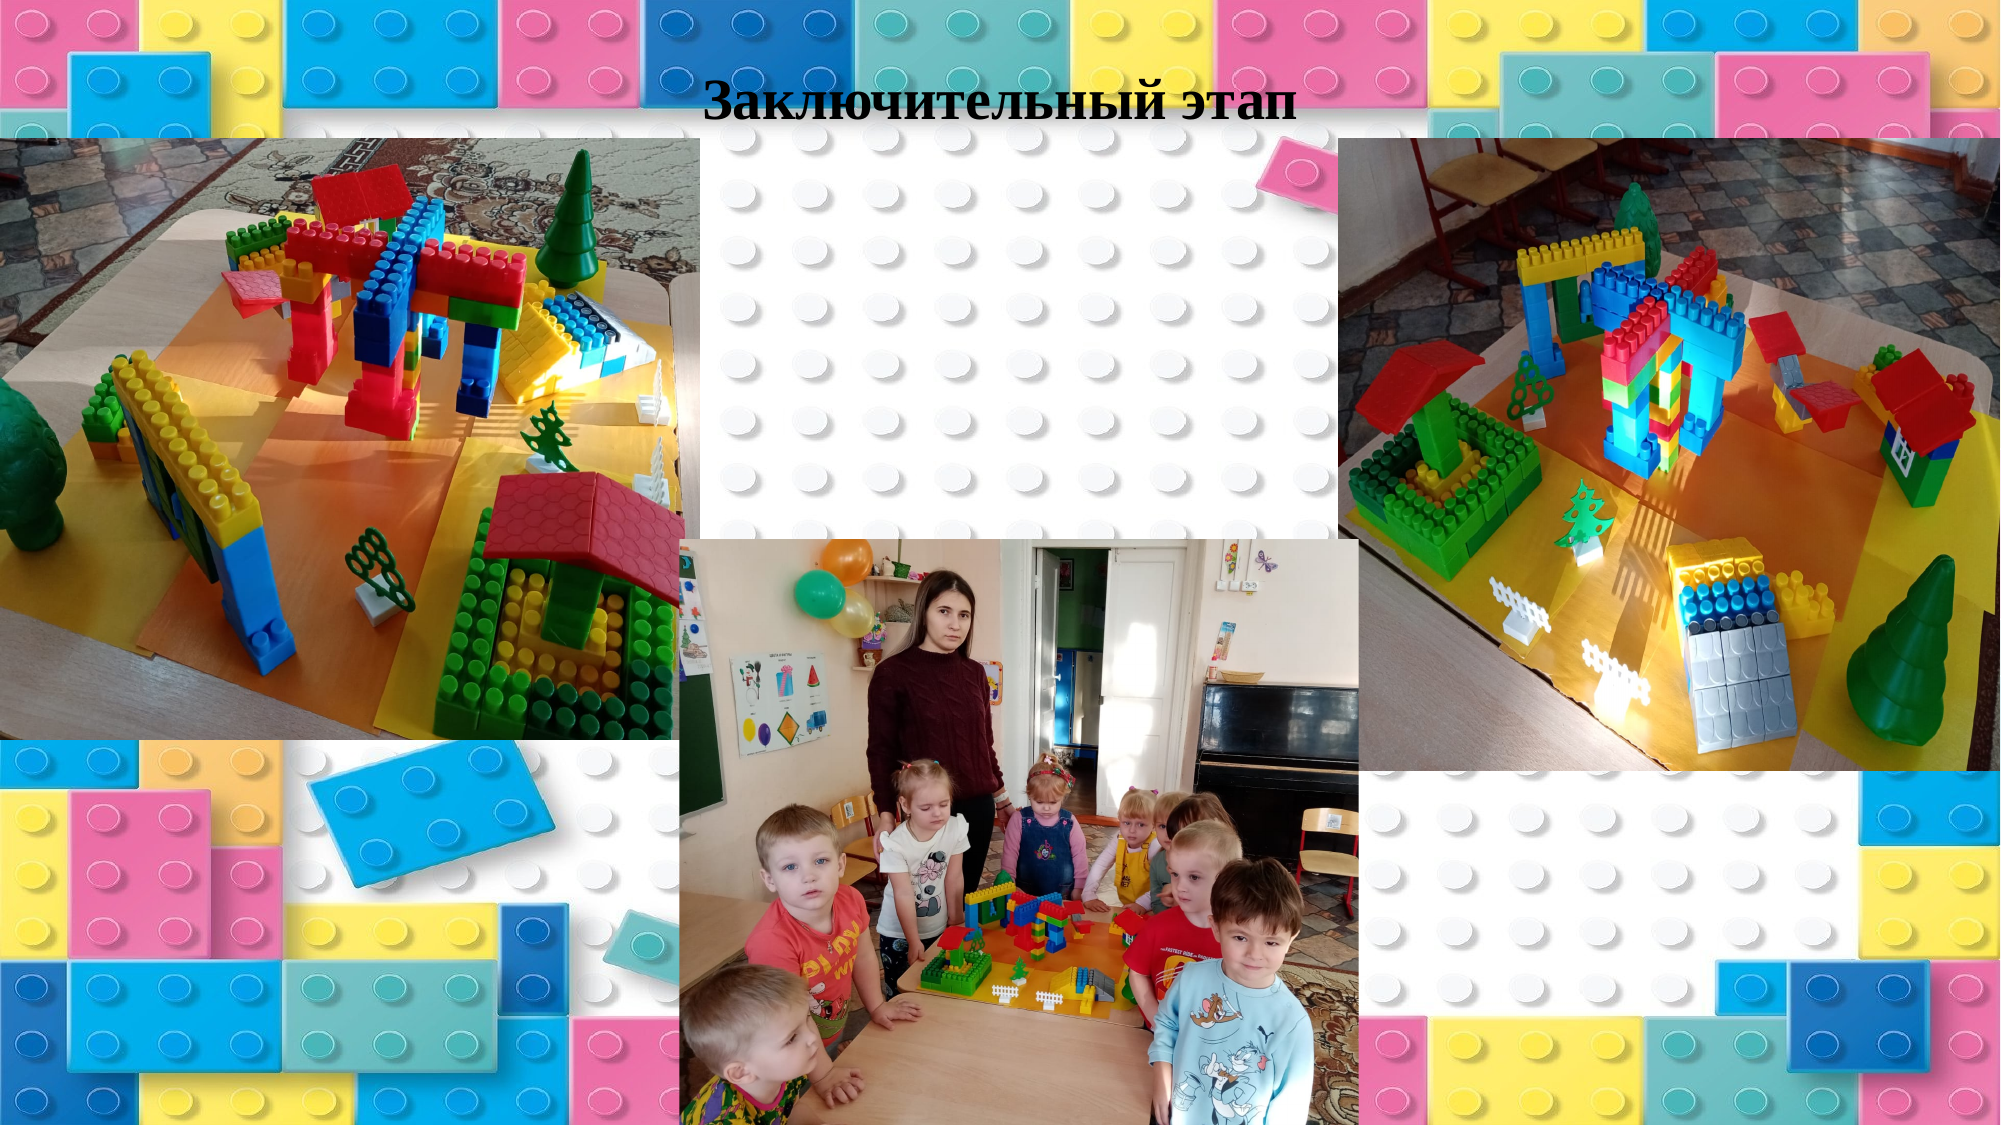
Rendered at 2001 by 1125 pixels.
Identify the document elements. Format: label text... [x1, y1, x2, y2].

list Заключительный этап [137, 740, 679, 1014]
list Заключительный этап [137, 61, 1863, 539]
list Заключительный этап [1359, 771, 1863, 1014]
picture [0, 0, 2001, 1125]
